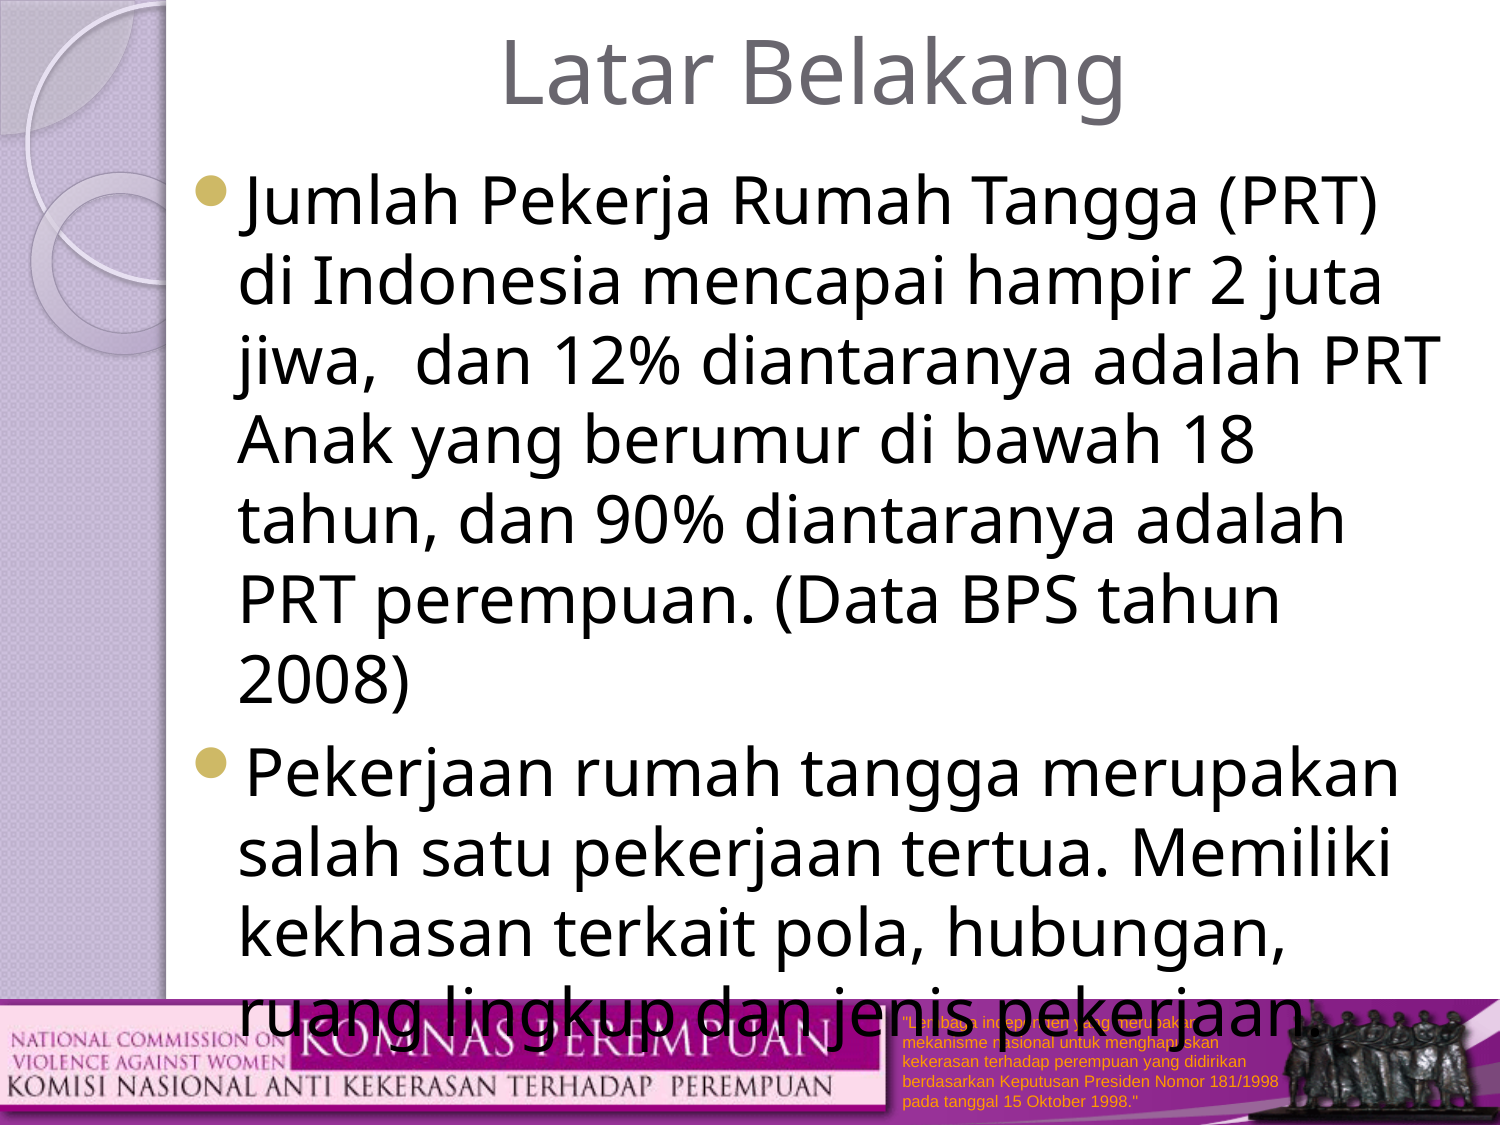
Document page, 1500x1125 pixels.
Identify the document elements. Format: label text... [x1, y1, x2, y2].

list Jumlah Pekerja Rumah Tangga (PRT) di Indonesia mencapai hampir 2 juta jiwa, dan 12% diantaranya adalah PRT Anak yang berumur di bawah 18 tahun, dan 90% diantaranya adalah PRT perempuan. (Data BPS tahun 2008) Pekerjaan rumah tangga merupakan salah satu pekerjaan tertua. Memiliki kekhasan terkait pola, hubungan, ruang lingkup dan jenis pekerjaan. [162, 149, 1466, 1026]
title Latar Belakang [162, 0, 1466, 138]
picture [0, 999, 1500, 1125]
